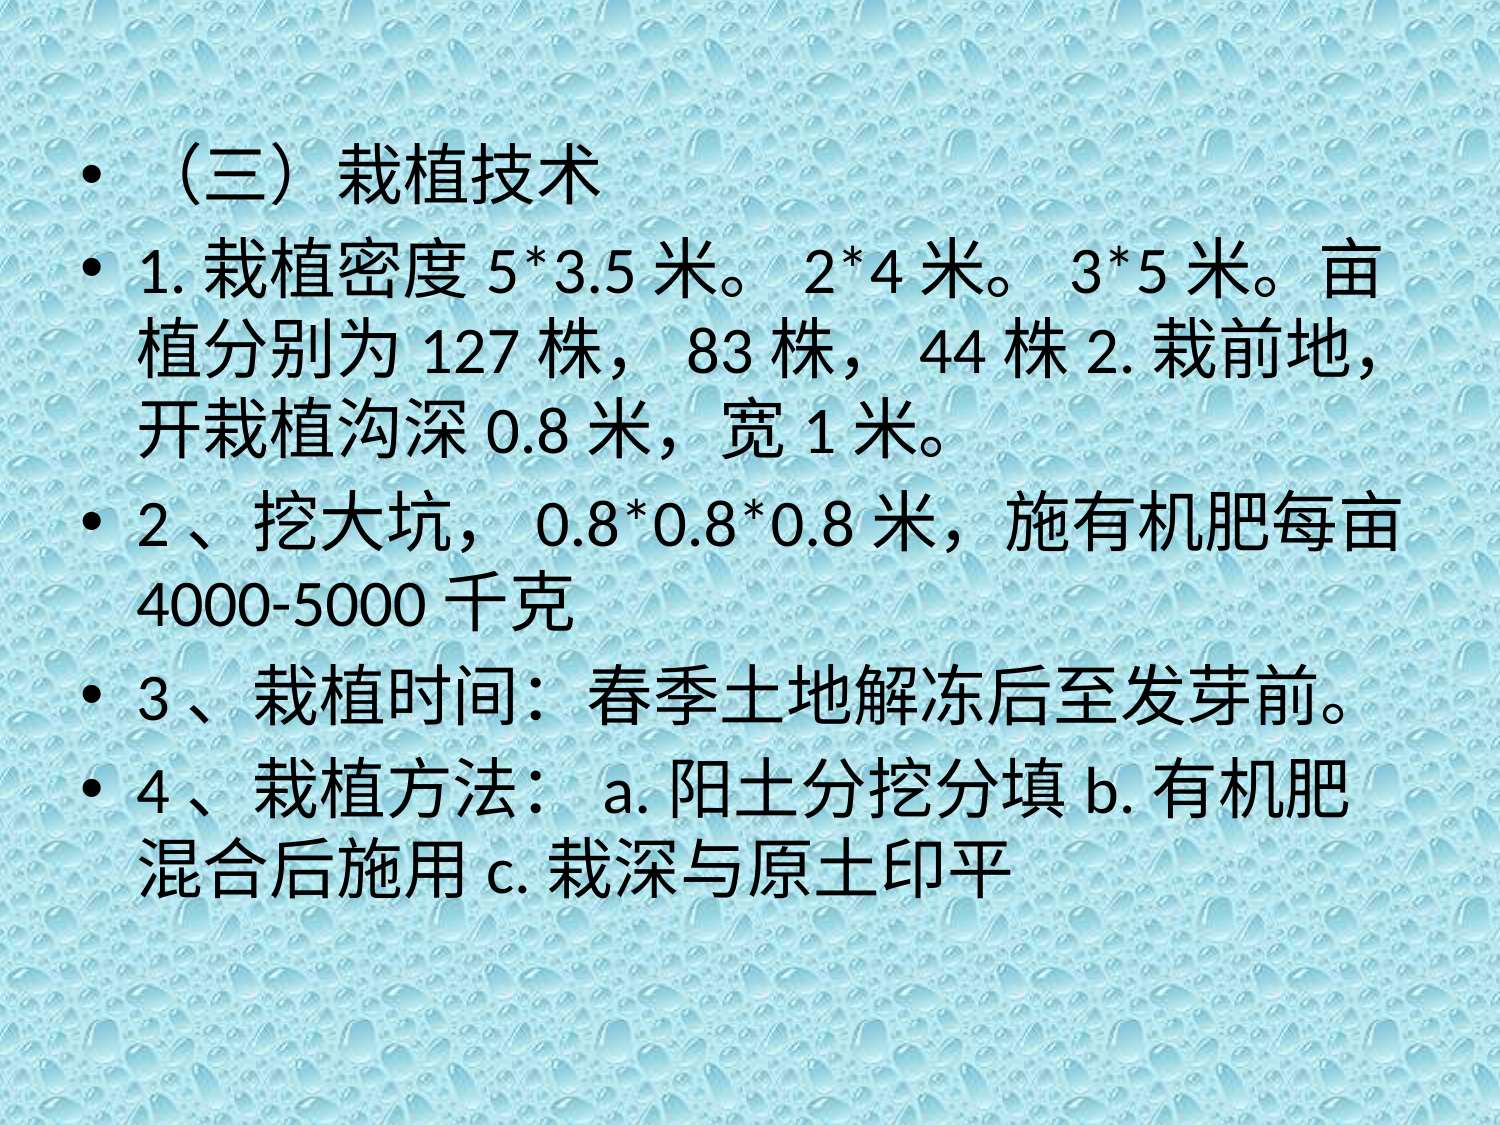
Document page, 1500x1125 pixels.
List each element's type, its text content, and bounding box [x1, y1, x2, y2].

list （三）栽植技术 1.栽植密度5*3.5米。2*4米。3*5米。亩植分别为127株，83株，44株2.栽前地，开栽植沟深0.8米，宽1米。 2、挖大坑，0.8*0.8*0.8米，施有机肥每亩4000-5000千克 3、栽植时间：春季土地解冻后至发芽前。 4、栽植方法：a.阳土分挖分填b.有机肥混合后施用c.栽深与原土印平 [64, 125, 1425, 1005]
picture [0, 0, 1500, 1125]
